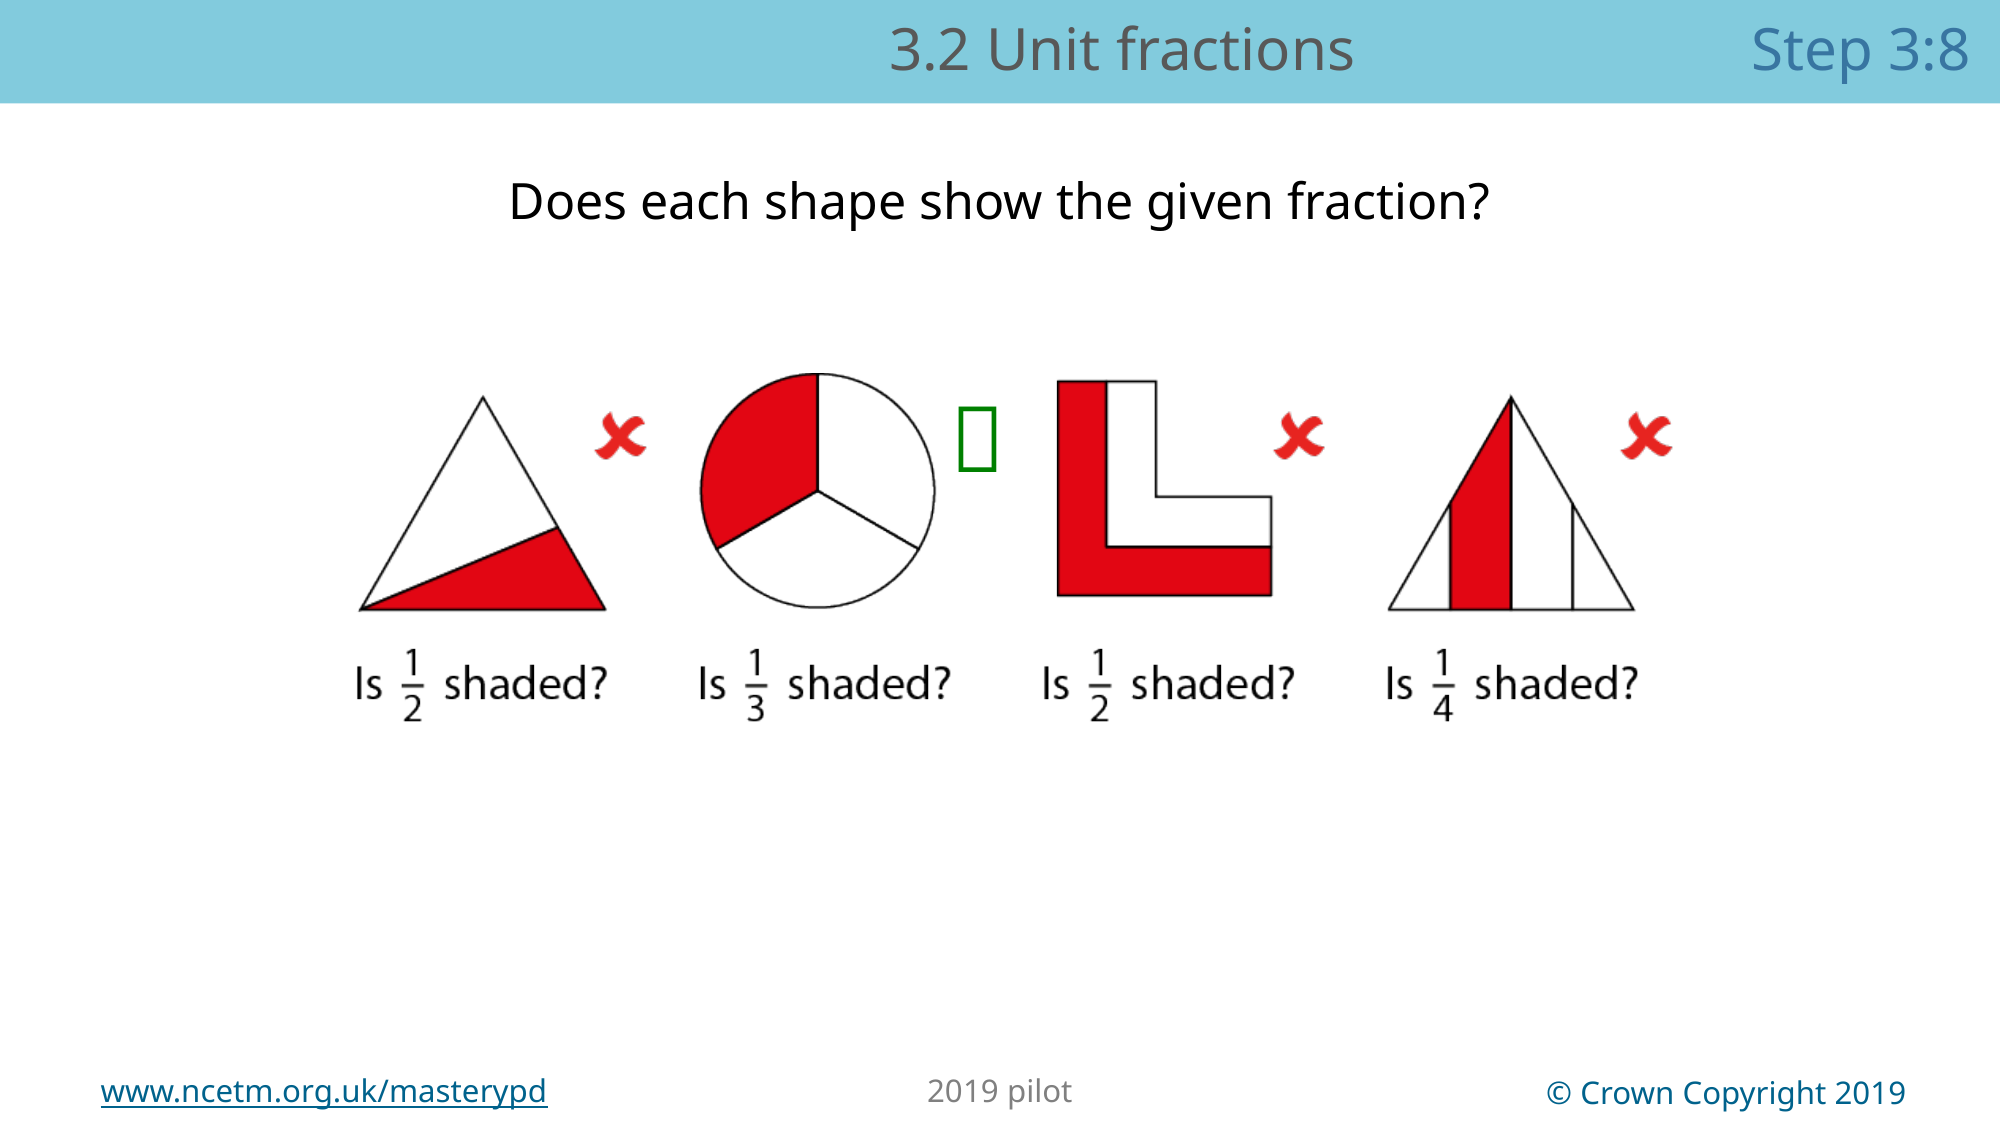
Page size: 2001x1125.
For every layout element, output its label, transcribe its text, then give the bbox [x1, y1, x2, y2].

picture [351, 373, 1682, 752]
text_box Does each shape show the given fraction? [405, 162, 1594, 238]
list 3.2 Unit fractions Step 3:8 [0, 0, 2000, 104]
